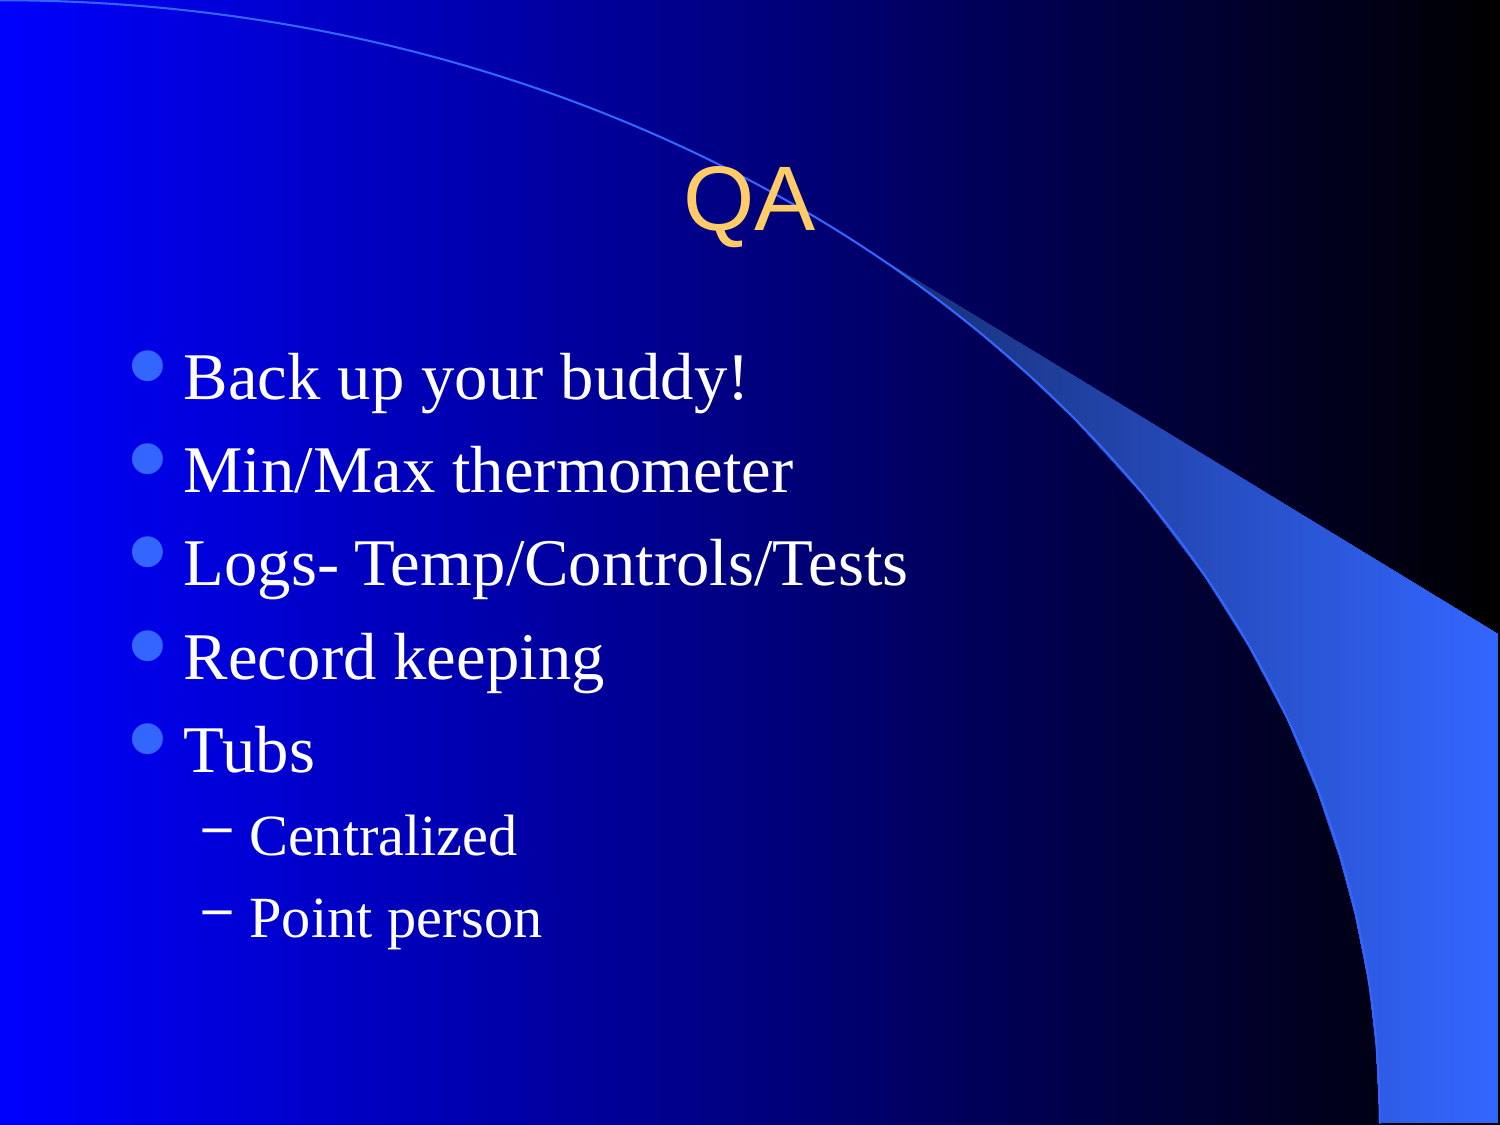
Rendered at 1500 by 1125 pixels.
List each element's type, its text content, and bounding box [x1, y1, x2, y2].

title QA [112, 99, 1388, 288]
list Back up your buddy! Min/Max thermometer Logs- Temp/Controls/Tests Record keeping Tubs Centralized Point person [112, 324, 1388, 1000]
